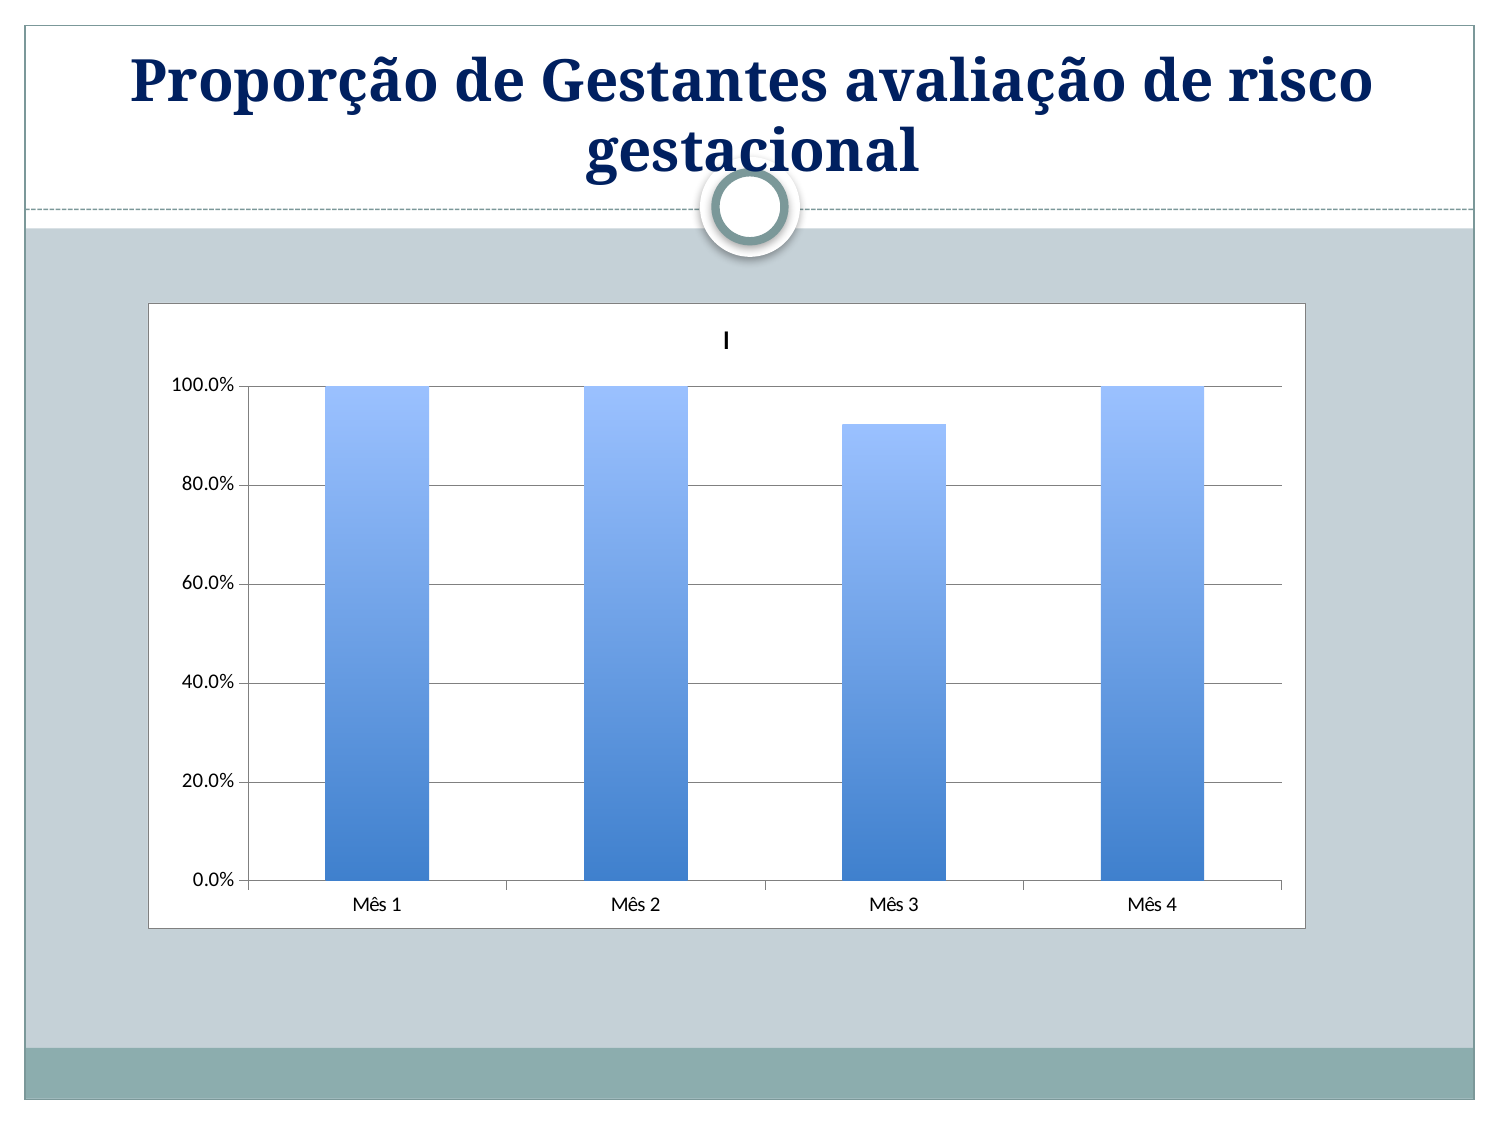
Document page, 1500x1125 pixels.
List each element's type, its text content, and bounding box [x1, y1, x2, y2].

chart [147, 302, 1306, 929]
title Proporção de Gestantes avaliação de risco gestacional [53, 66, 1454, 191]
